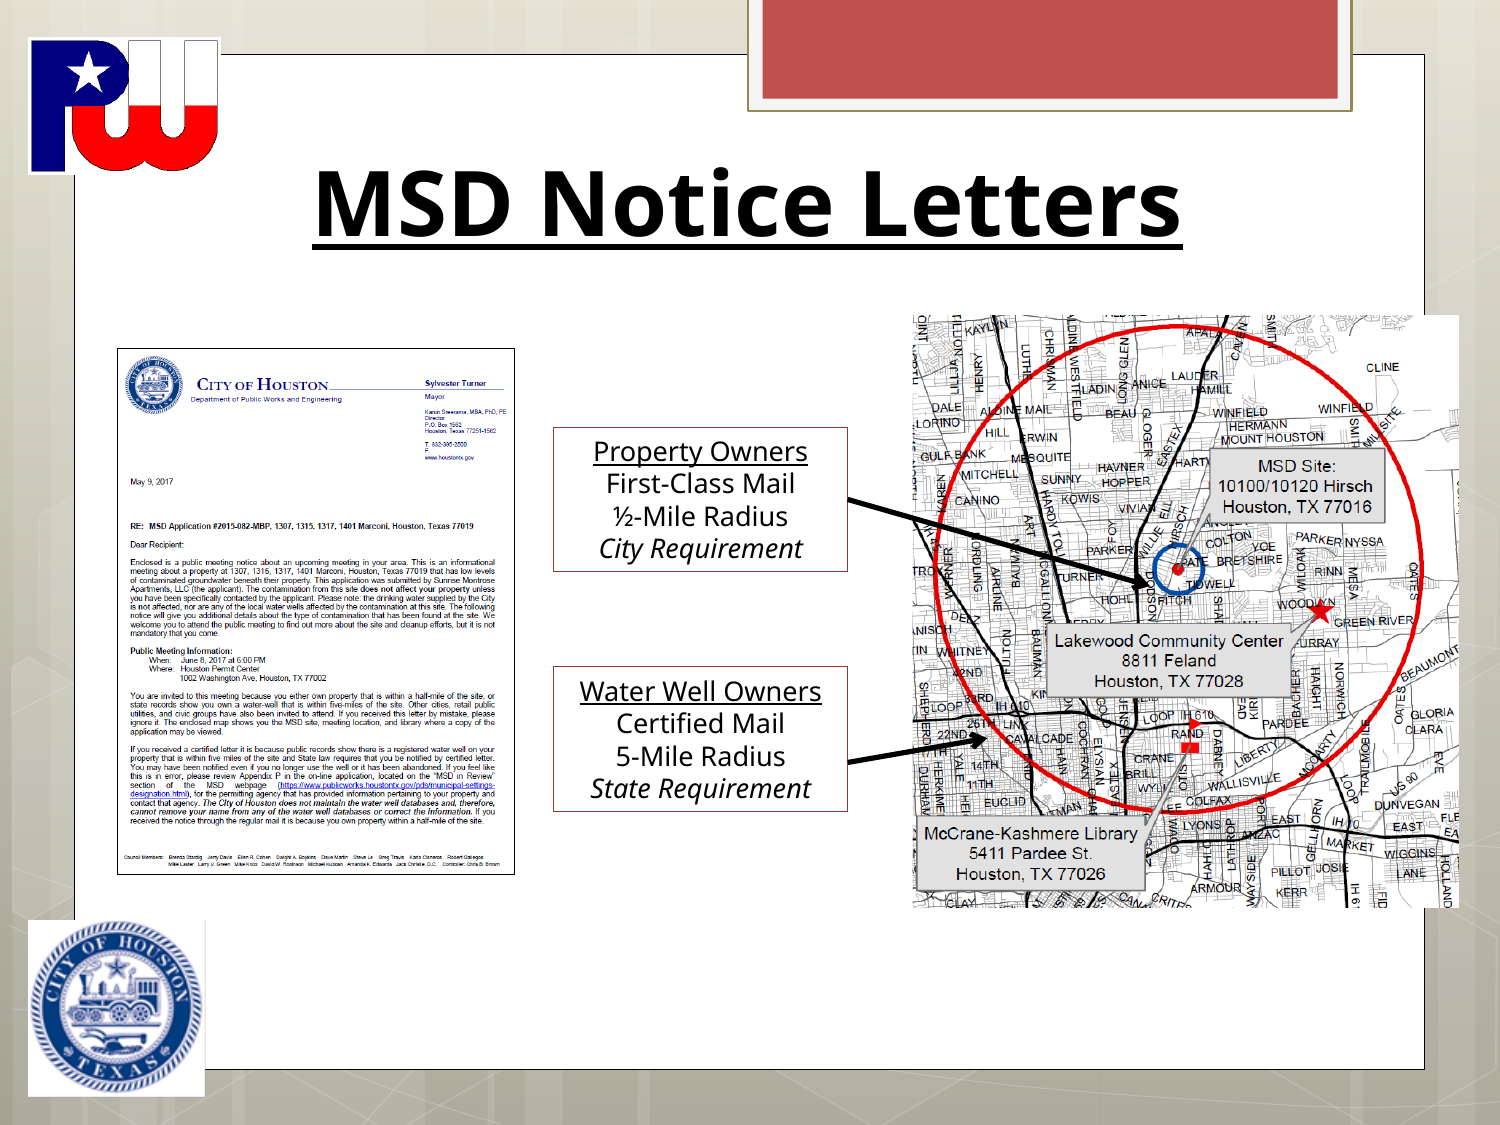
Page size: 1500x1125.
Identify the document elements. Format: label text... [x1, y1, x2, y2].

picture [912, 314, 1460, 908]
picture [27, 37, 221, 176]
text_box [847, 500, 1151, 587]
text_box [847, 737, 988, 763]
text_box Water Well Owners Certified Mail 5-Mile Radius State Requirement [553, 666, 848, 812]
title MSD Notice Letters [171, 137, 1324, 263]
picture [117, 348, 515, 874]
text_box Property Owners First-Class Mail ½-Mile Radius City Requirement [553, 427, 848, 572]
picture [27, 920, 207, 1099]
